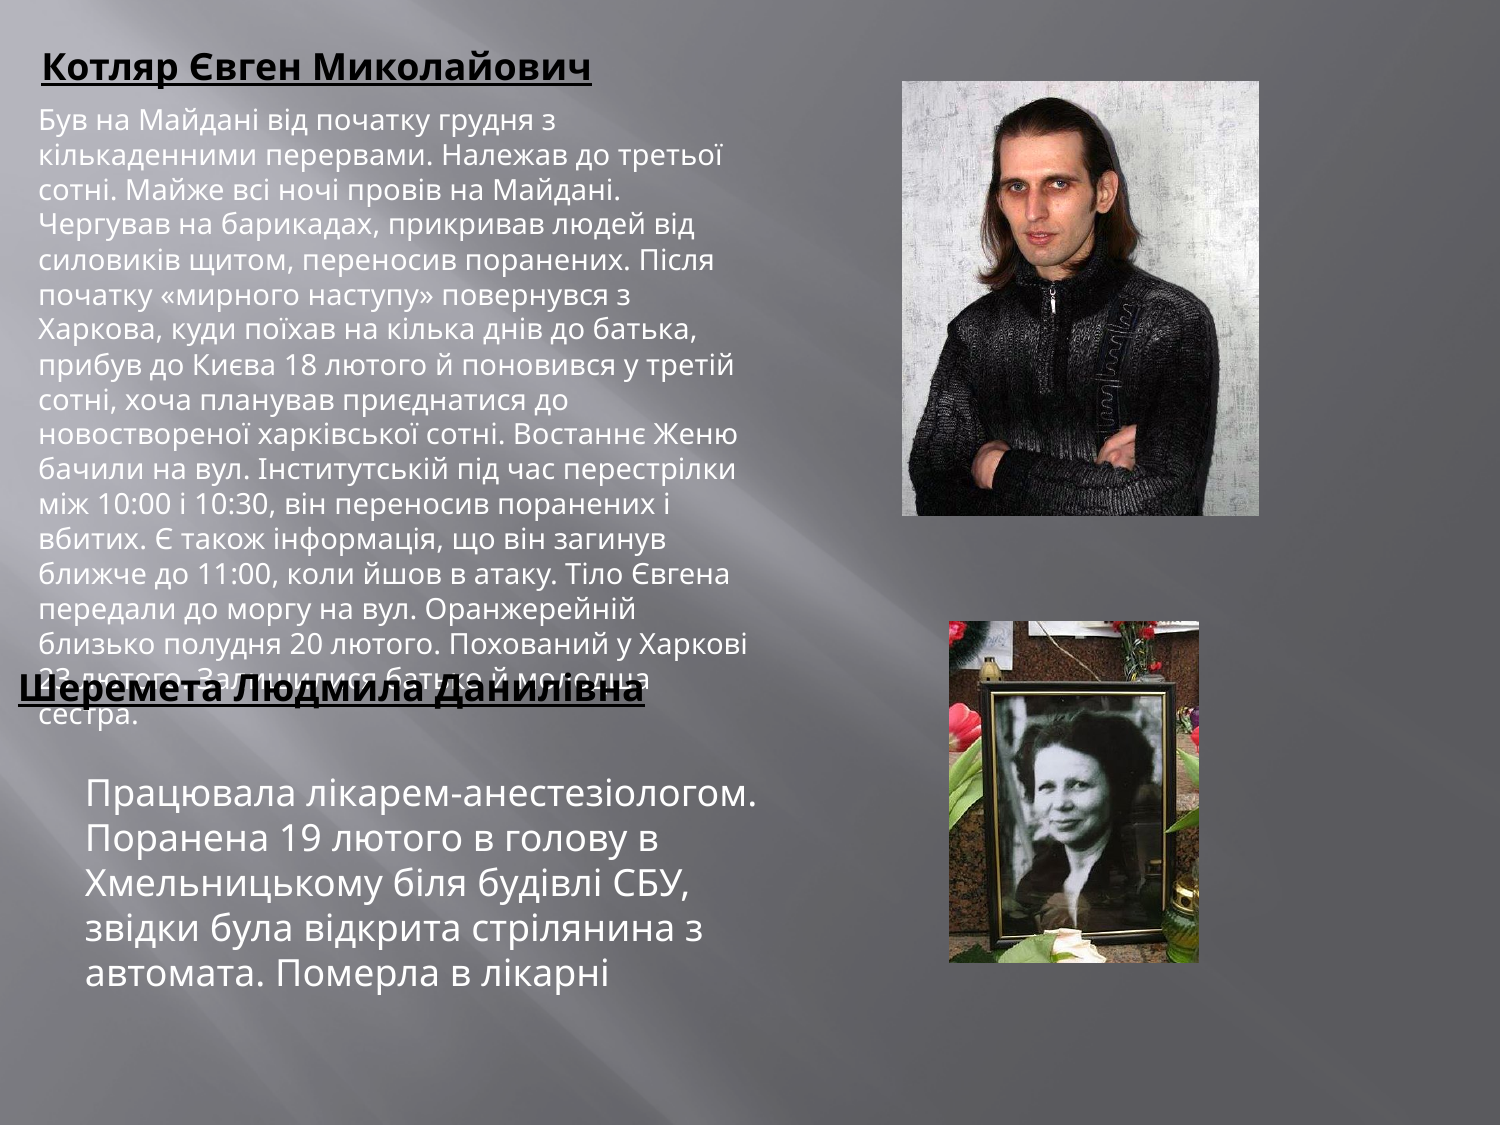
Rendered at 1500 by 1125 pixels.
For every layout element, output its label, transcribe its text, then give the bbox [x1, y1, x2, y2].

text_box Працювала лікарем-анестезіологом. Поранена 19 лютого в голову в Хмельницькому біля будівлі СБУ, звідки була відкрита стрілянина з автомата. Померла в лікарні [70, 761, 821, 1002]
picture [948, 620, 1199, 963]
text_box Котляр Євген Миколайович [26, 35, 607, 93]
text_box Був на Майдані від початку грудня з кількаденними перервами. Належав до третьої сотні. Майже всі ночі провів на Майдані. Чергував на барикадах, прикривав людей від силовиків щитом, переносив поранених. Після початку «мирного наступу» повернувся з Харкова, куди поїхав на кілька днів до батька, прибув до Києва 18 лютого й поновився у третій сотні, хоча планував приєднатися до новоствореної харківської сотні. Востаннє Женю бачили на вул. Інститутській під час перестрілки між 10:00 і 10:30, він переносив поранених і вбитих. Є також інформація, що він загинув ближче до 11:00, коли йшов в атаку. Тіло Євгена передали до моргу на вул. Оранжерейній близько полудня 20 лютого. Похований у Харкові 23 лютого. Залишилися батько й молодша сестра. [23, 93, 774, 738]
picture [902, 81, 1260, 516]
text_box Шеремета Людмила Данилівна [3, 656, 661, 716]
